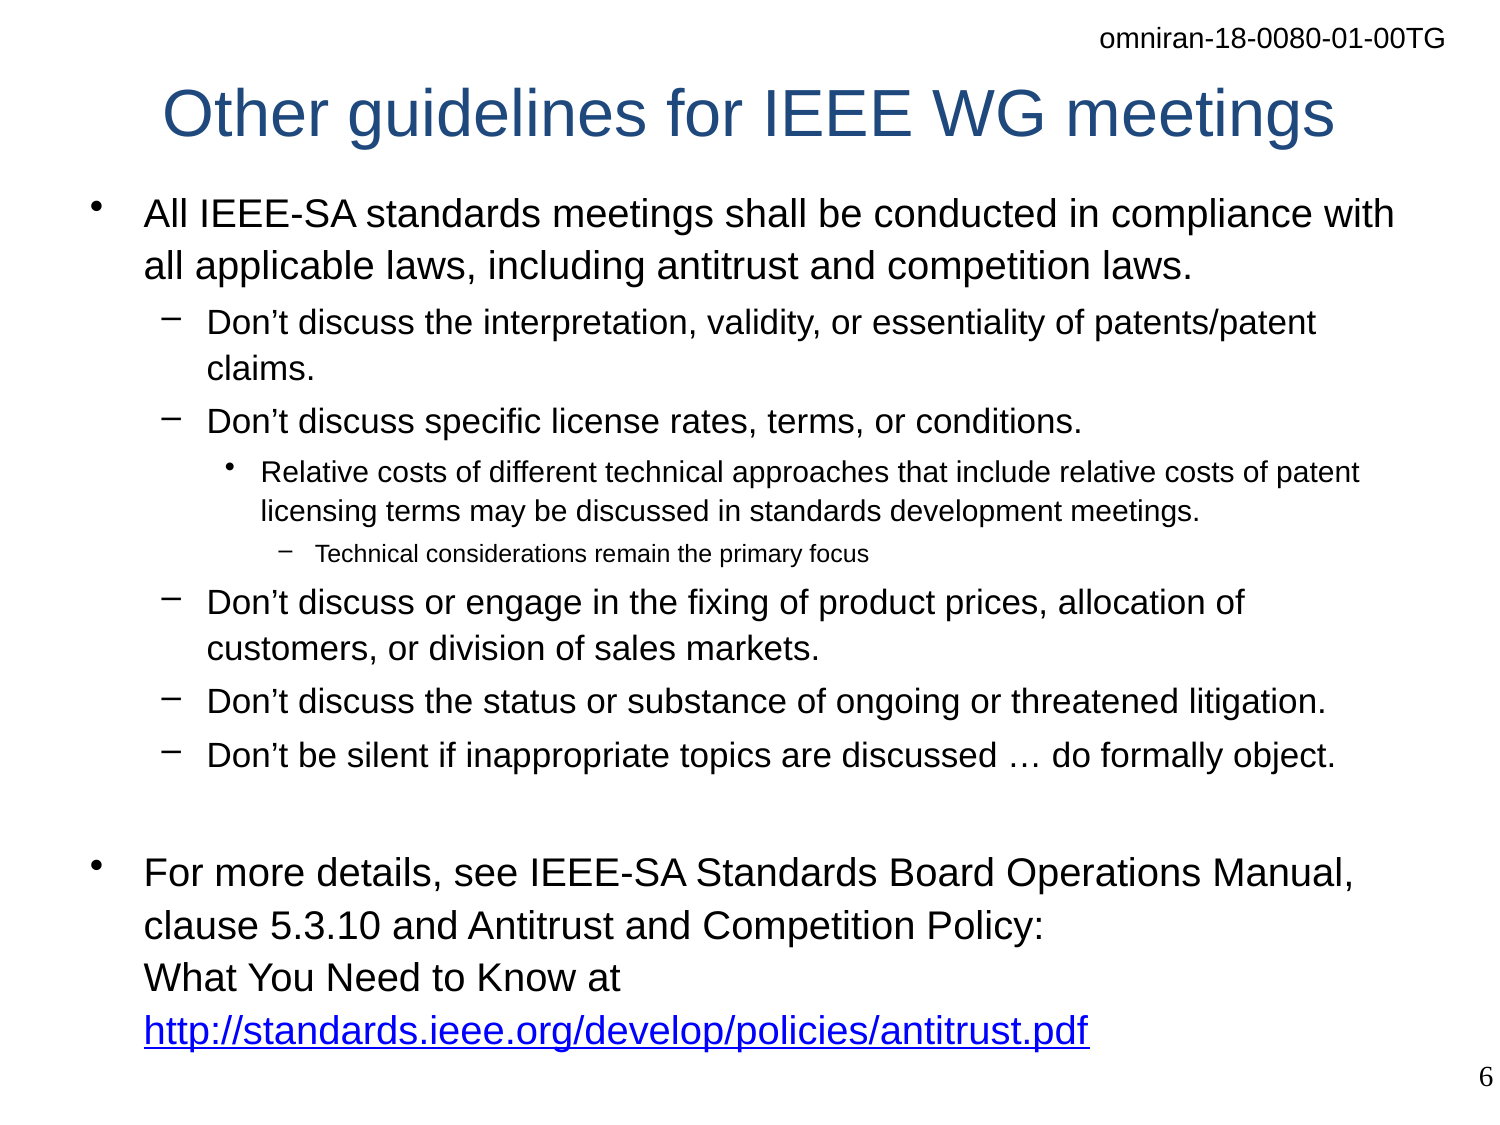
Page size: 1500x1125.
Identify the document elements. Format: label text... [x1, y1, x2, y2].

title Other guidelines for IEEE WG meetings [75, 45, 1425, 174]
list All IEEE-SA standards meetings shall be conducted in compliance with all applicable laws, including antitrust and competition laws. Don’t discuss the interpretation, validity, or essentiality of patents/patent claims. Don’t discuss specific license rates, terms, or conditions. Relative costs of different technical approaches that include relative costs of patent licensing terms may be discussed in standards development meetings. Technical considerations remain the primary focus Don’t discuss or engage in the fixing of product prices, allocation of customers, or division of sales markets. Don’t discuss the status or substance of ongoing or threatened litigation. Don’t be silent if inappropriate topics are discussed … do formally object. For more details, see IEEE-SA Standards Board Operations Manual, clause 5.3.10 and Antitrust and Competition Policy: What You Need to Know at http://standards.ieee.org/develop/policies/antitrust.pdf [75, 174, 1425, 1063]
